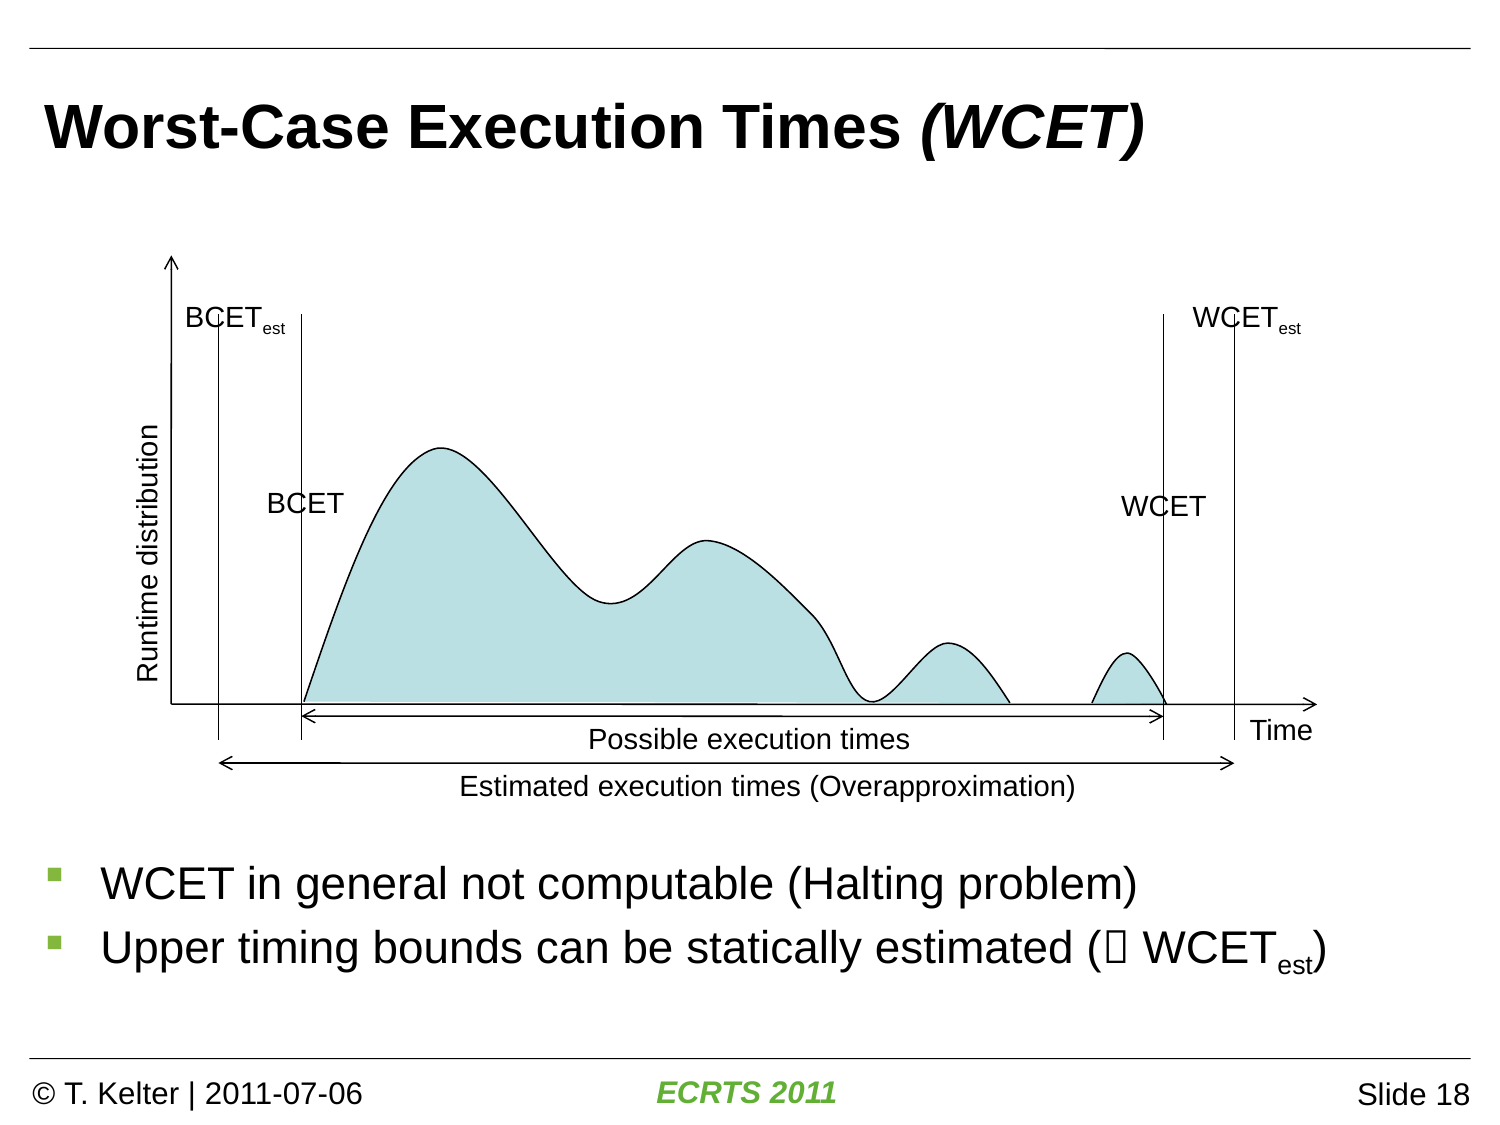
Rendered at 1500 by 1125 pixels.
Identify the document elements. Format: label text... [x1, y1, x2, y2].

text_box BCETest [170, 290, 301, 346]
text_box Runtime distribution [120, 409, 171, 478]
slide_number Slide 18 [1244, 1066, 1471, 1125]
text_box BCET [251, 489, 360, 525]
text_box Estimated execution times (Overapproximation) [444, 773, 1092, 810]
text_box [303, 448, 1010, 702]
text_box Runtime distribution [120, 537, 171, 699]
text_box WCET in general not computable (Halting problem) Upper timing bounds can be statically estimated ( WCETest) [29, 846, 1447, 988]
text_box Runtime distribution [120, 489, 171, 525]
text_box Time [1234, 704, 1329, 754]
text_box WCET [1106, 479, 1222, 525]
title Worst-Case Execution Times (WCET) [29, 42, 1471, 206]
text_box WCETest [1177, 290, 1317, 346]
text_box Possible execution times [573, 724, 926, 760]
text_box [1092, 653, 1163, 702]
